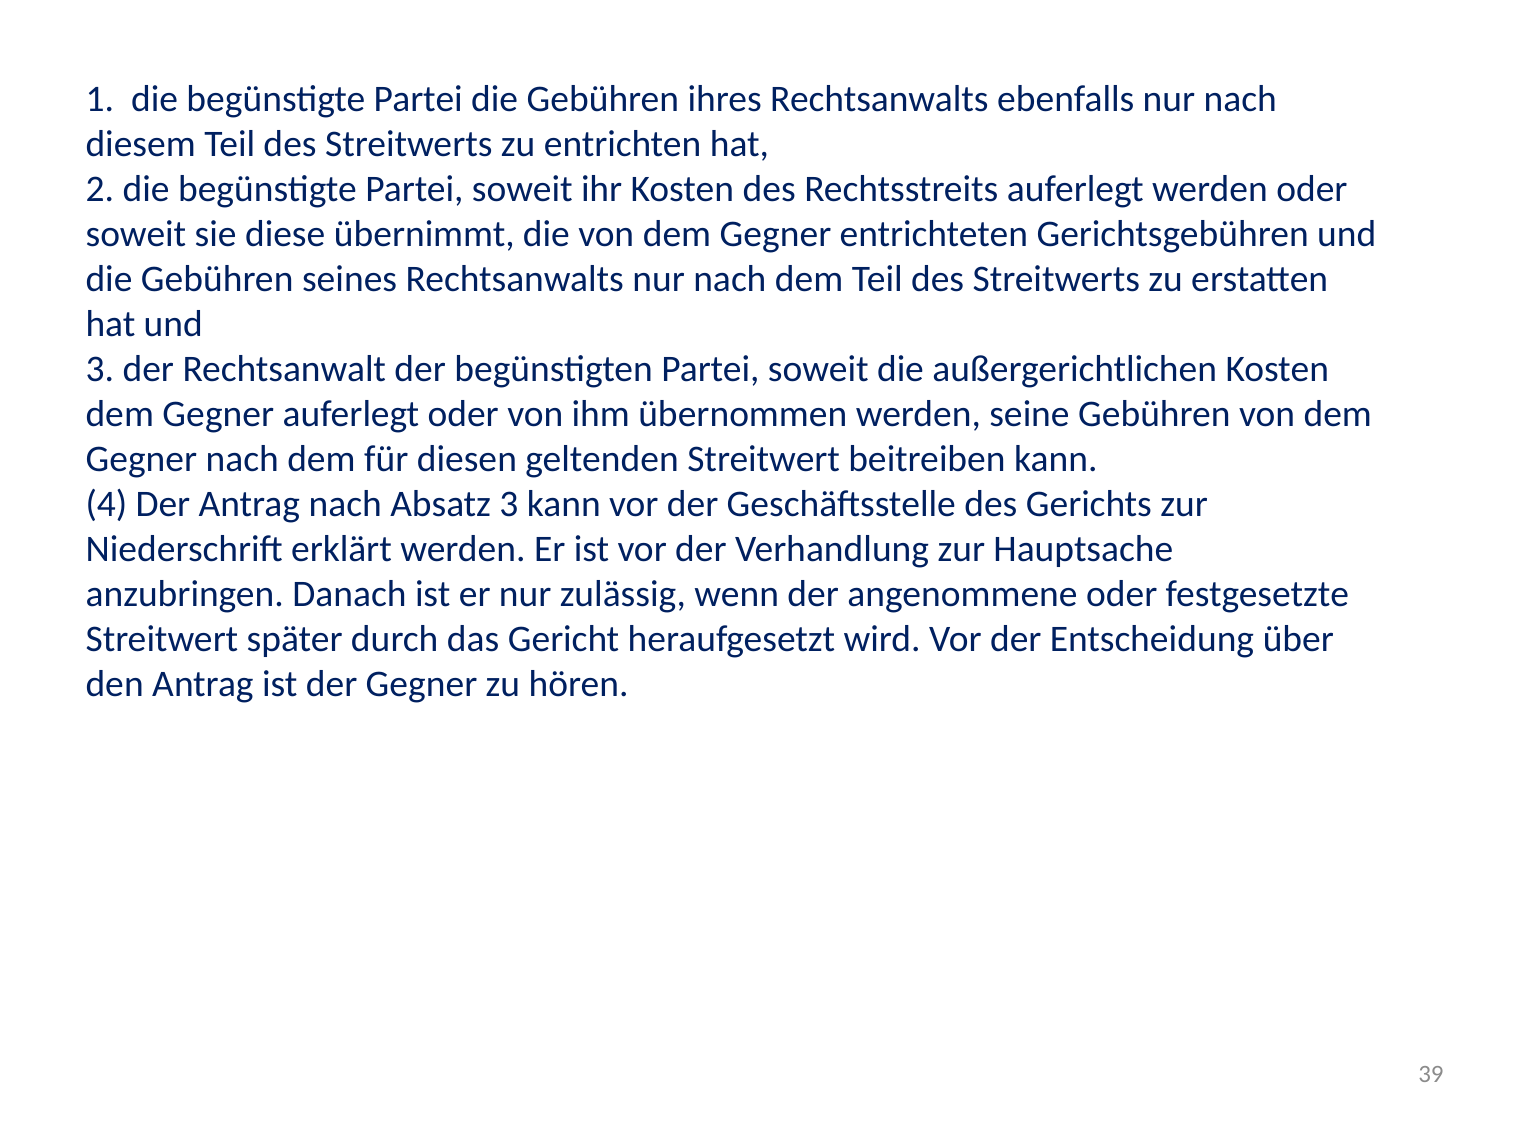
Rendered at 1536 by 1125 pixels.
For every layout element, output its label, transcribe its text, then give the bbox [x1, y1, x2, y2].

text_box 1. die begünstigte Partei die Gebühren ihres Rechtsanwalts ebenfalls nur nach diesem Teil des Streitwerts zu entrichten hat, 2. die begünstigte Partei, soweit ihr Kosten des Rechtsstreits auferlegt werden oder soweit sie diese übernimmt, die von dem Gegner entrichteten Gerichtsgebühren und die Gebühren seines Rechtsanwalts nur nach dem Teil des Streitwerts zu erstatten hat und 3. der Rechtsanwalt der begünstigten Partei, soweit die außergerichtlichen Kosten dem Gegner auferlegt oder von ihm übernommen werden, seine Gebühren von dem Gegner nach dem für diesen geltenden Streitwert beitreiben kann. (4) Der Antrag nach Absatz 3 kann vor der Geschäftsstelle des Gerichts zur Niederschrift erklärt werden. Er ist vor der Verhandlung zur Hauptsache anzubringen. Danach ist er nur zulässig, wenn der angenommene oder festgesetzte Streitwert später durch das Gericht heraufgesetzt wird. Vor der Entscheidung über den Antrag ist der Gegner zu hören. [70, 66, 1394, 712]
slide_number 39 [1100, 1042, 1459, 1103]
